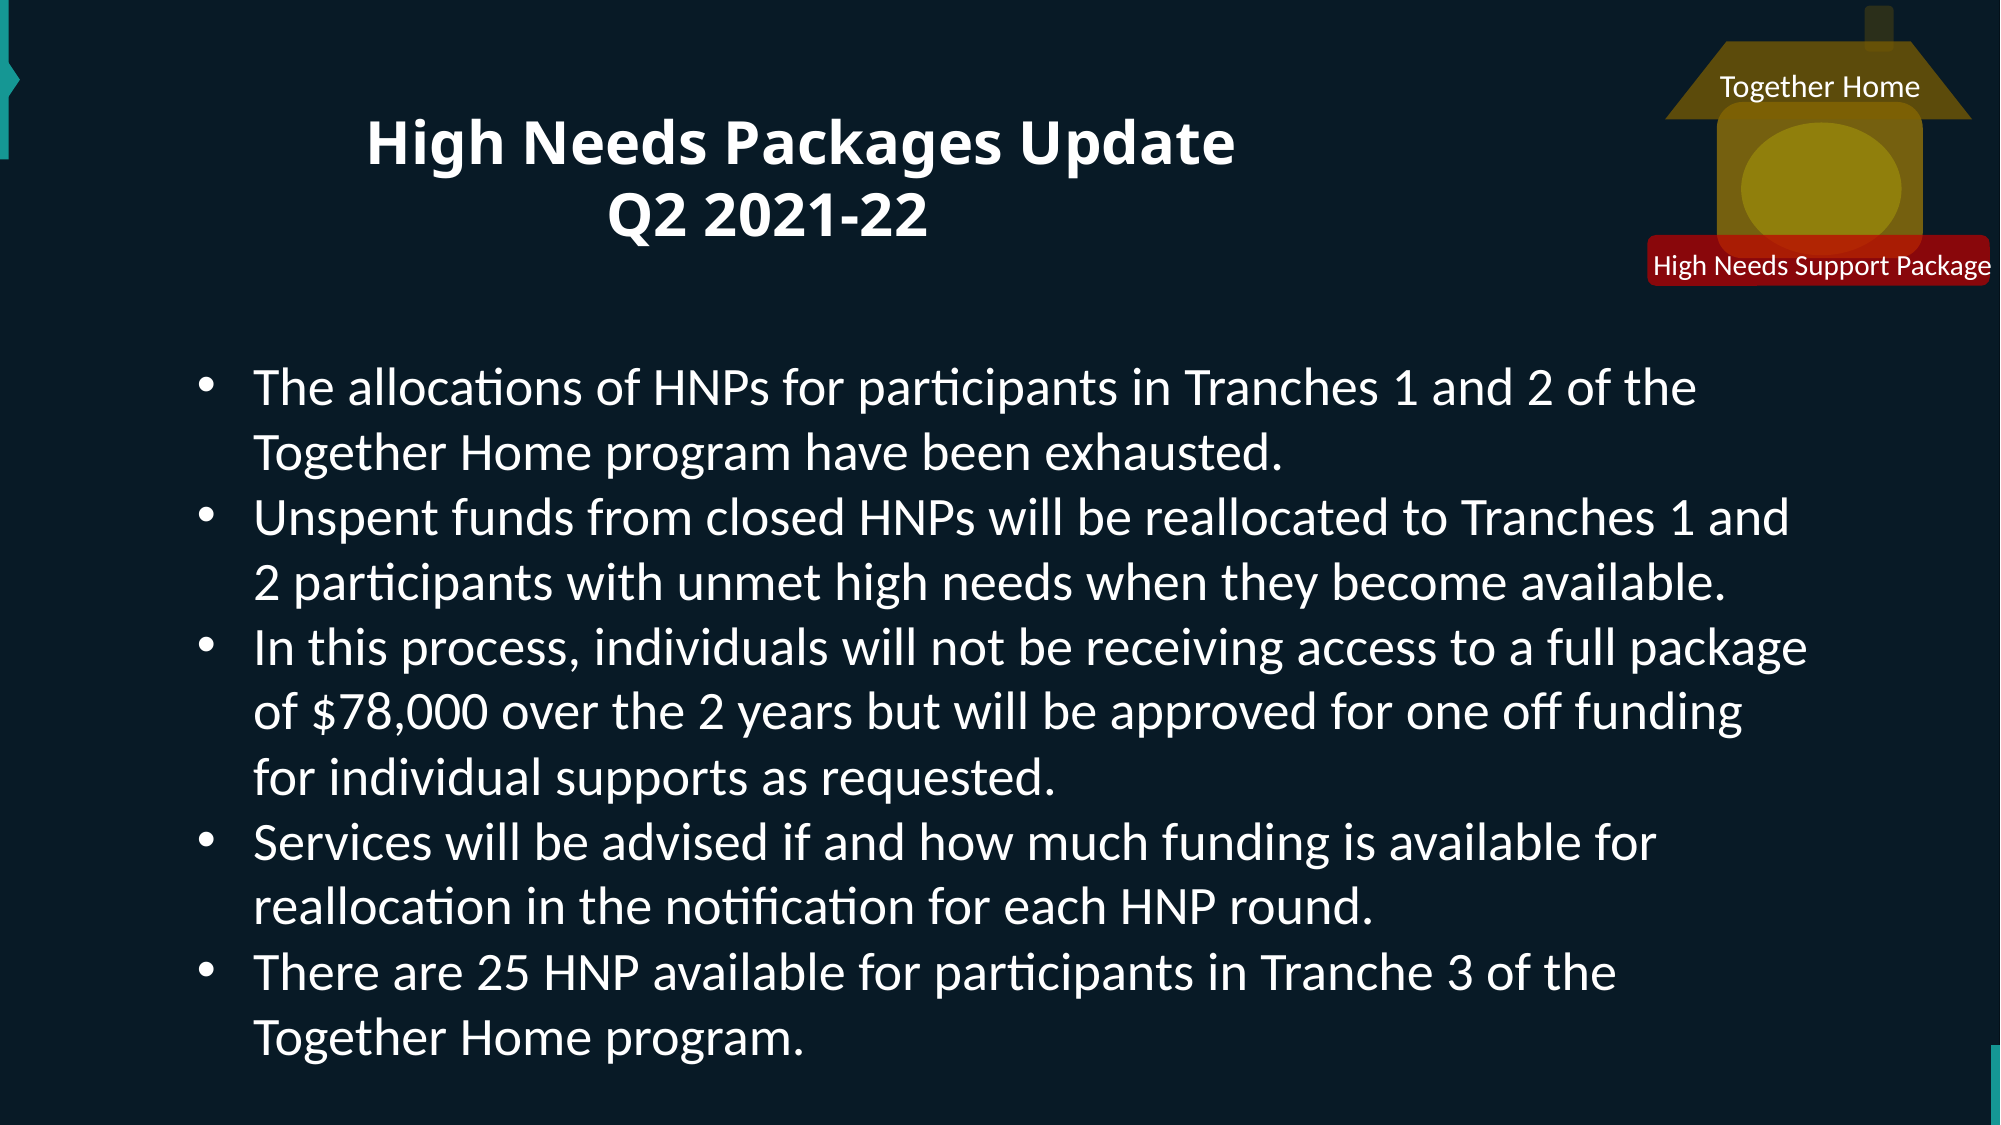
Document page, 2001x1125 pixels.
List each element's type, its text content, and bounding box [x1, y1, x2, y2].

text_box The allocations of HNPs for participants in Tranches 1 and 2 of the Together Home program have been exhausted. Unspent funds from closed HNPs will be reallocated to Tranches 1 and 2 participants with unmet high needs when they become available. In this process, individuals will not be receiving access to a full package of $78,000 over the 2 years but will be approved for one off funding for individual supports as requested. Services will be advised if and how much funding is available for reallocation in the notification for each HNP round. There are 25 HNP available for participants in Tranche 3 of the Together Home program. [173, 314, 1838, 1103]
title High Needs Packages Update Q2 2021-22 [188, 97, 1430, 257]
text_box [1629, 5, 2000, 298]
